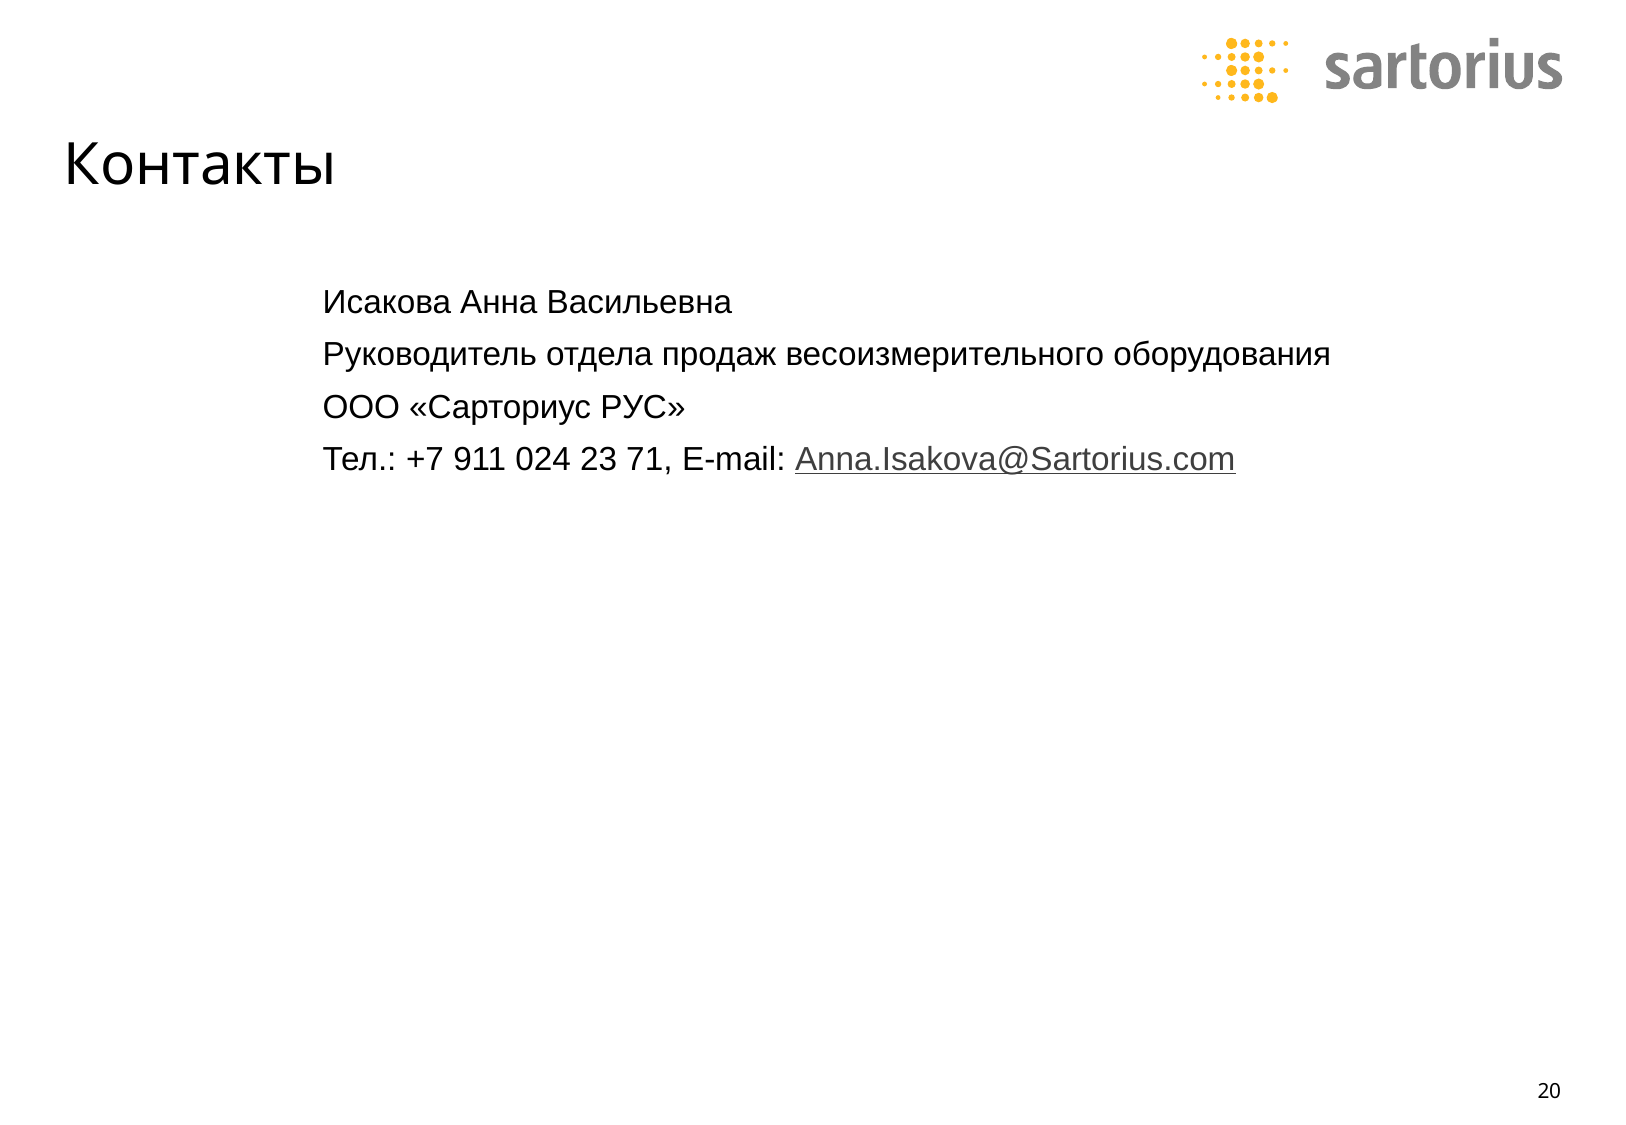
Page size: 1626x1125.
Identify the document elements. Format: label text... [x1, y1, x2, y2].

text_box Исакова Анна Васильевна Руководитель отдела продаж весоизмерительного оборудования ООО «Сарториус РУС» Тел.: +7 911 024 23 71, E-mail: Anna.Isakova@Sartorius.com [322, 279, 1562, 446]
slide_number 20 [1517, 1073, 1562, 1111]
title Контакты [63, 125, 1562, 255]
